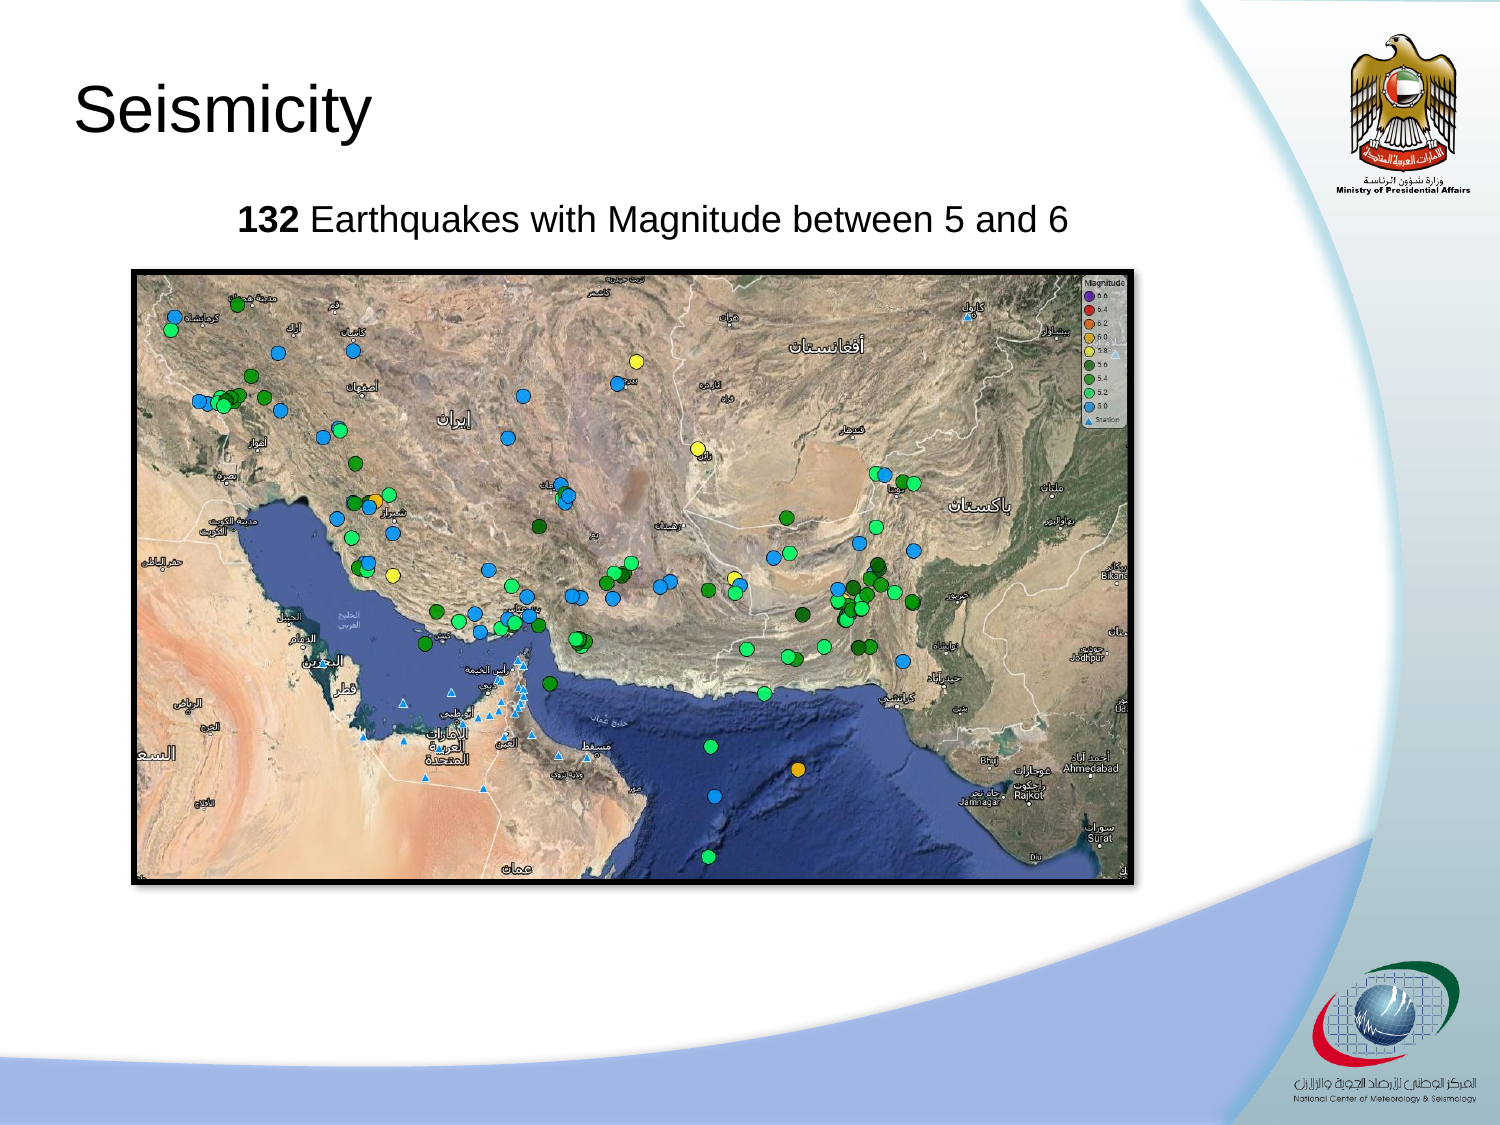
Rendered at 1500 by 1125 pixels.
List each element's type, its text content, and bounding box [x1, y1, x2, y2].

picture [1294, 959, 1476, 1103]
picture [137, 274, 1129, 880]
text_box 132 Earthquakes with Magnitude between 5 and 6 [222, 187, 1119, 248]
picture [1327, 27, 1476, 200]
text_box Seismicity [58, 58, 1284, 176]
